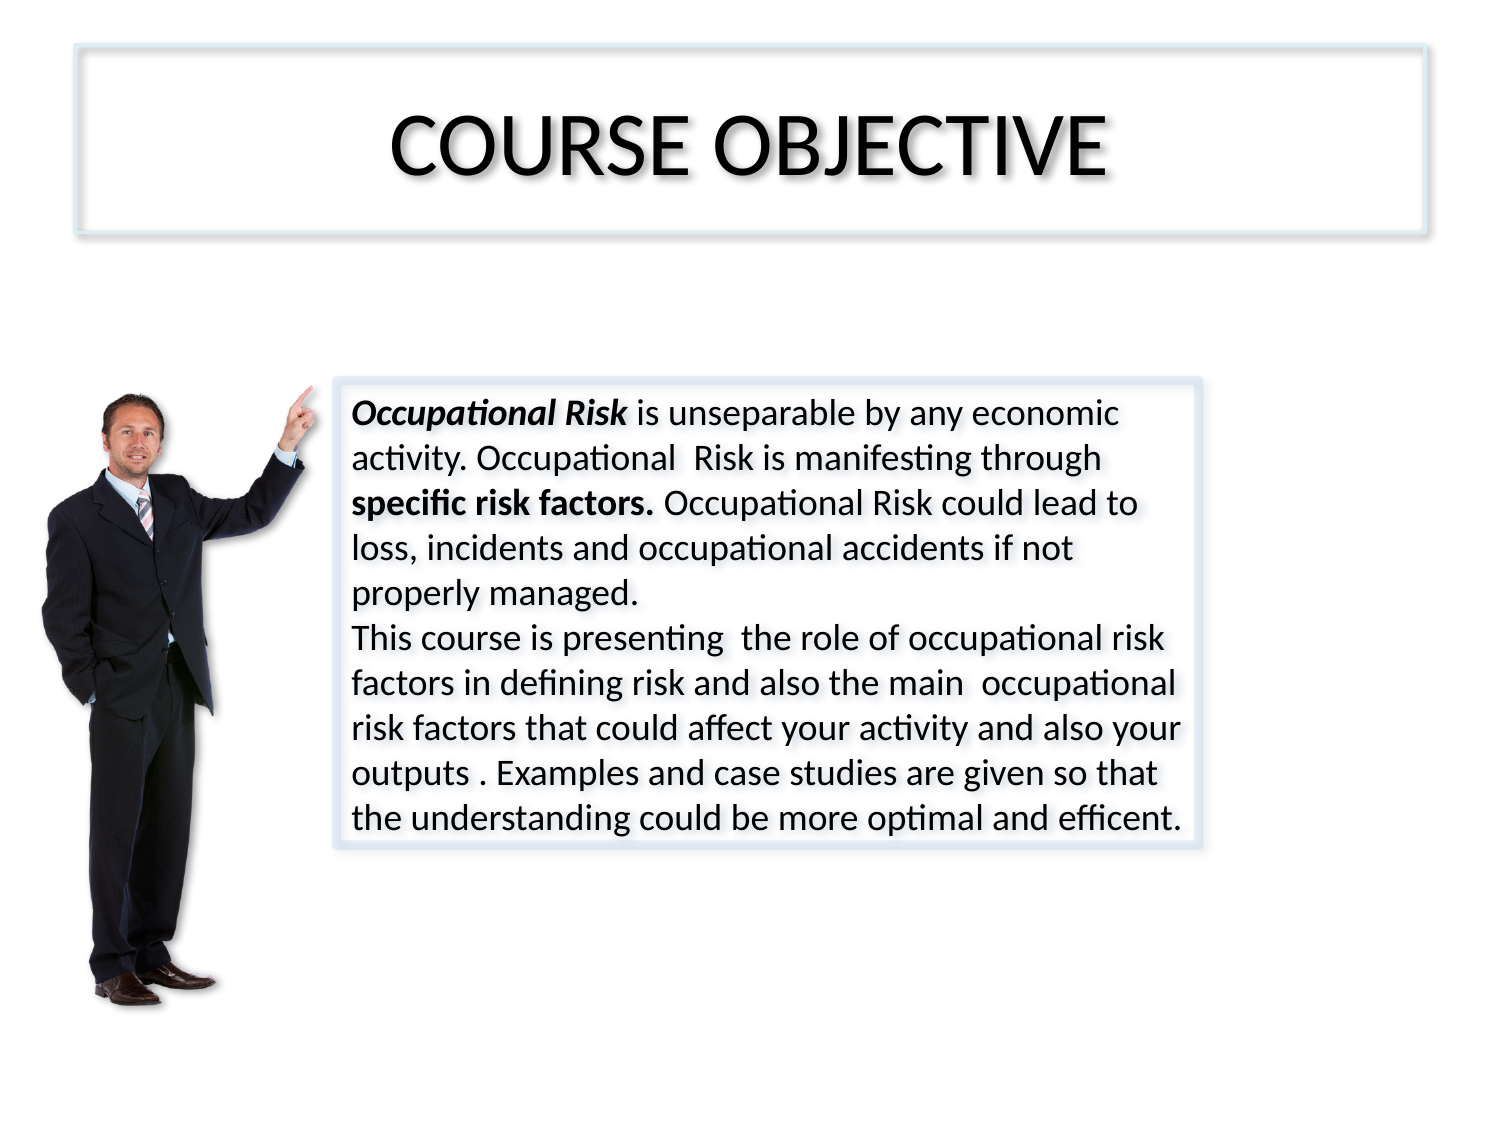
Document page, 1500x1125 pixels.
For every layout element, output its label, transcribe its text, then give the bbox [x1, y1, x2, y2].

title COURSE OBJECTIVE [75, 45, 1425, 233]
text_box Occupational Risk is unseparable by any economic activity. Occupational Risk is manifesting through specific risk factors. Occupational Risk could lead to loss, incidents and occupational accidents if not properly managed. This course is presenting the role of occupational risk factors in defining risk and also the main occupational risk factors that could affect your activity and also your outputs . Examples and case studies are given so that the understanding could be more optimal and efficent. [336, 380, 1199, 846]
picture [40, 385, 315, 1006]
